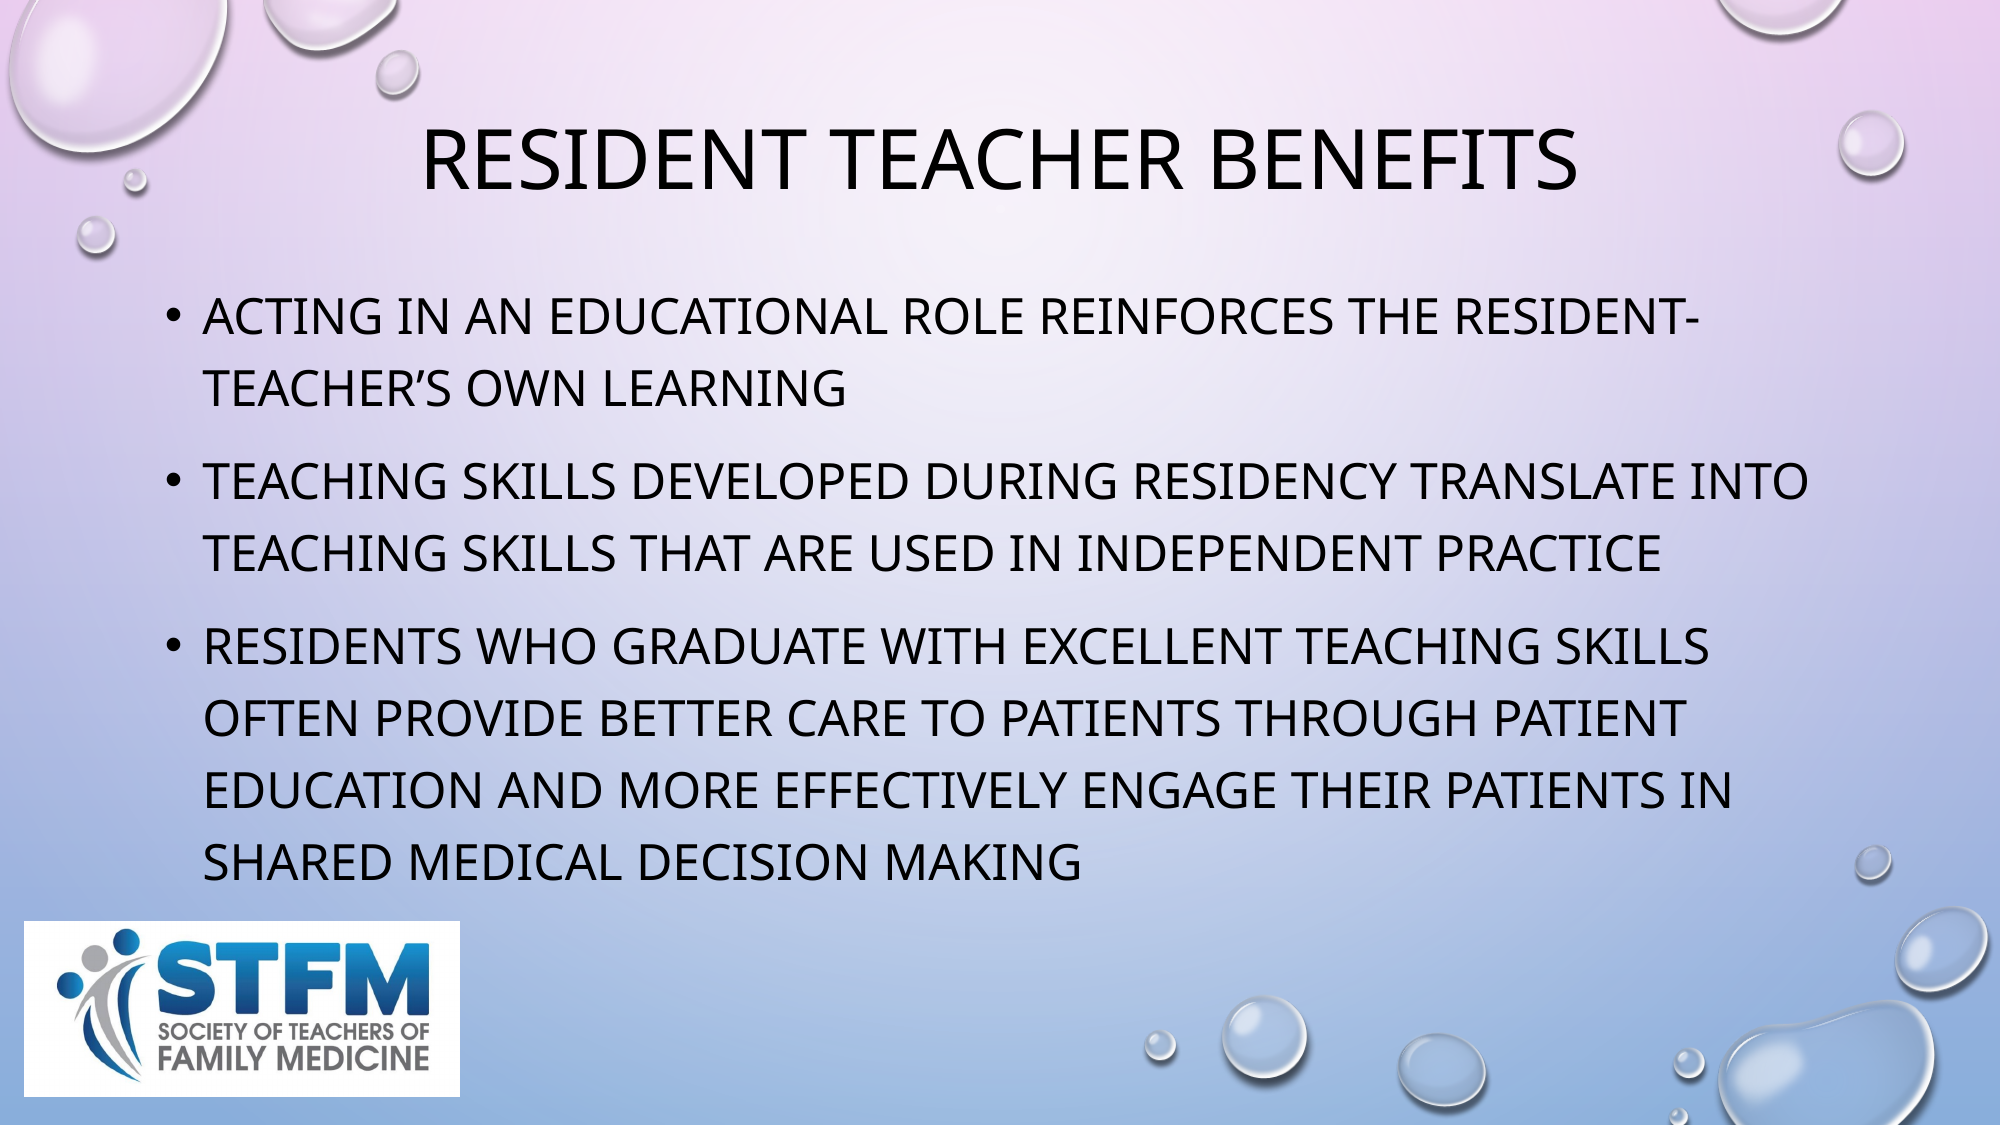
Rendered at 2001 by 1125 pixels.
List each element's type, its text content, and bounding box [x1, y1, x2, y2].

picture [0, 0, 2000, 1125]
list Acting in an educational role reinforces the resident-teacher’s own learning Teaching skills developed during residency translate into teaching skills that are used in independent practice Residents who graduate with excellent teaching skills often provide better care to patients through patient education and more effectively engage their patients in shared medical decision making [149, 265, 1891, 979]
title Resident Teacher Benefits [149, 31, 1851, 265]
